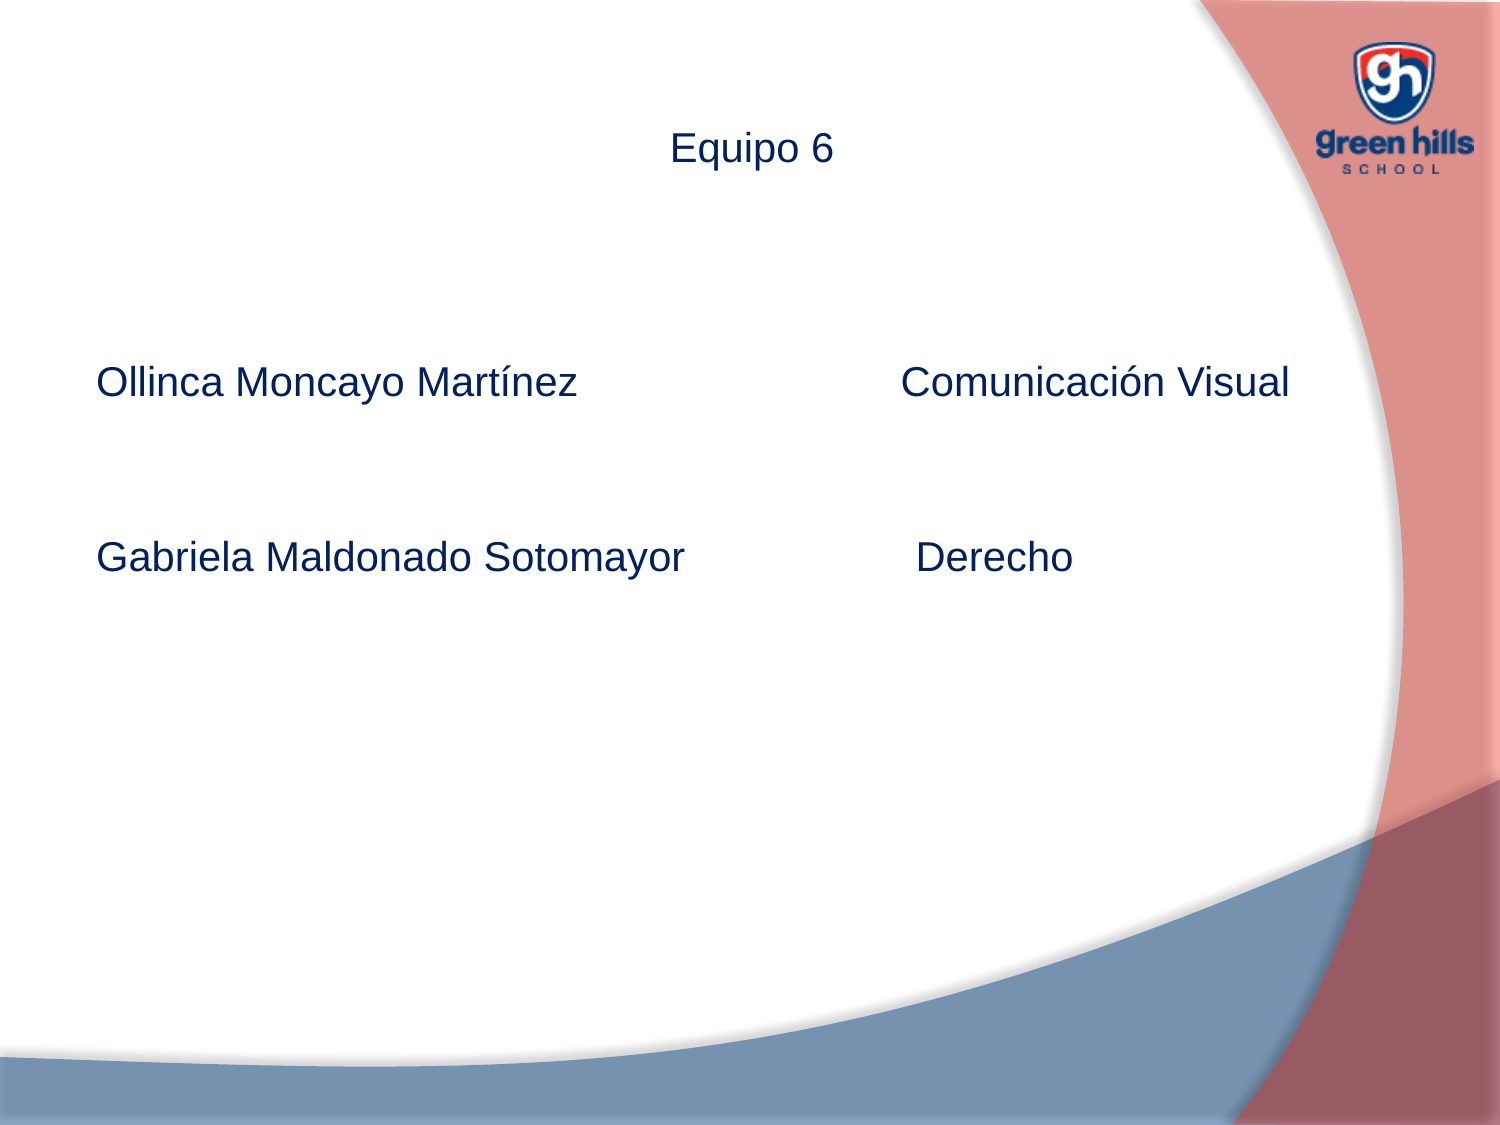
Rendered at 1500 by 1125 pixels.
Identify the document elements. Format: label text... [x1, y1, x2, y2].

list Equipo 6 Ollinca Moncayo Martínez Comunicación Visual Gabriela Maldonado Sotomayor Derecho [74, 113, 1424, 1006]
picture [1316, 42, 1474, 174]
